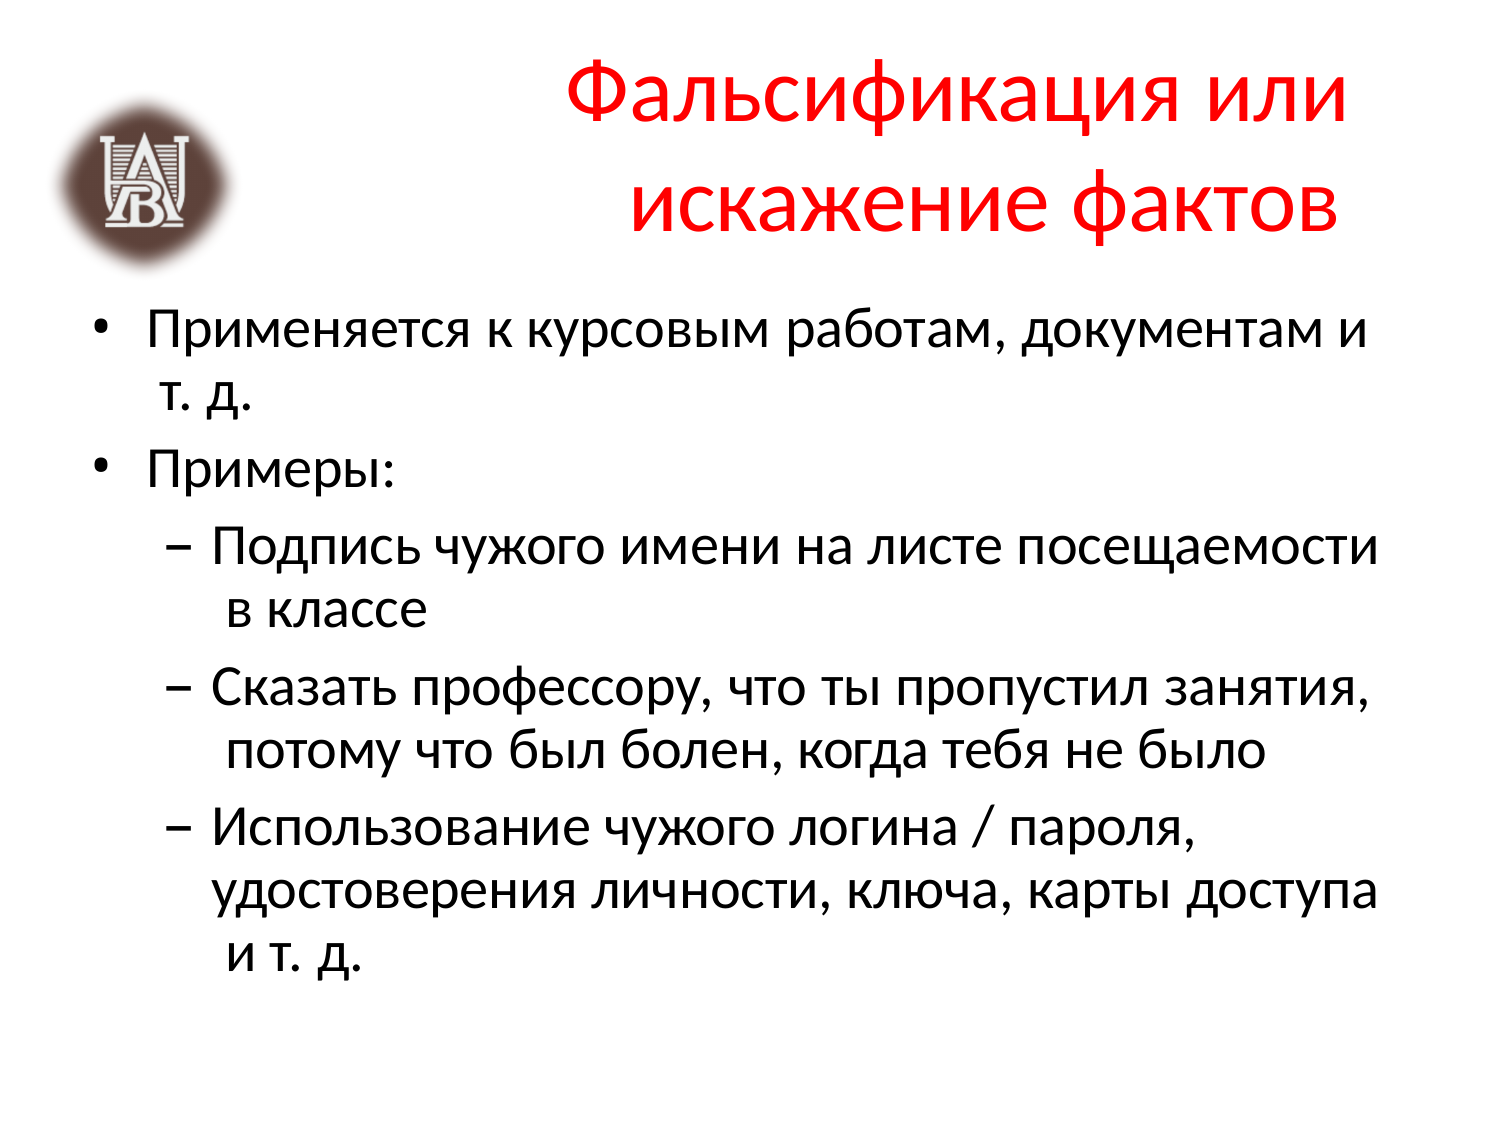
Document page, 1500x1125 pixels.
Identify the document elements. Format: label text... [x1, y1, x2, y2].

picture [42, 86, 247, 284]
text_box Применяется к курсовым работам, документам и т. д. Примеры: Подпись чужого имени на листе посещаемости в классе Сказать профессору, что ты пропустил занятия, потому что был болен, когда тебя не было Использование чужого логина / пароля, удостоверения личности, ключа, карты доступа и т. д. [87, 286, 1391, 983]
title Фальсификация или искажение фактов [399, 27, 1425, 250]
